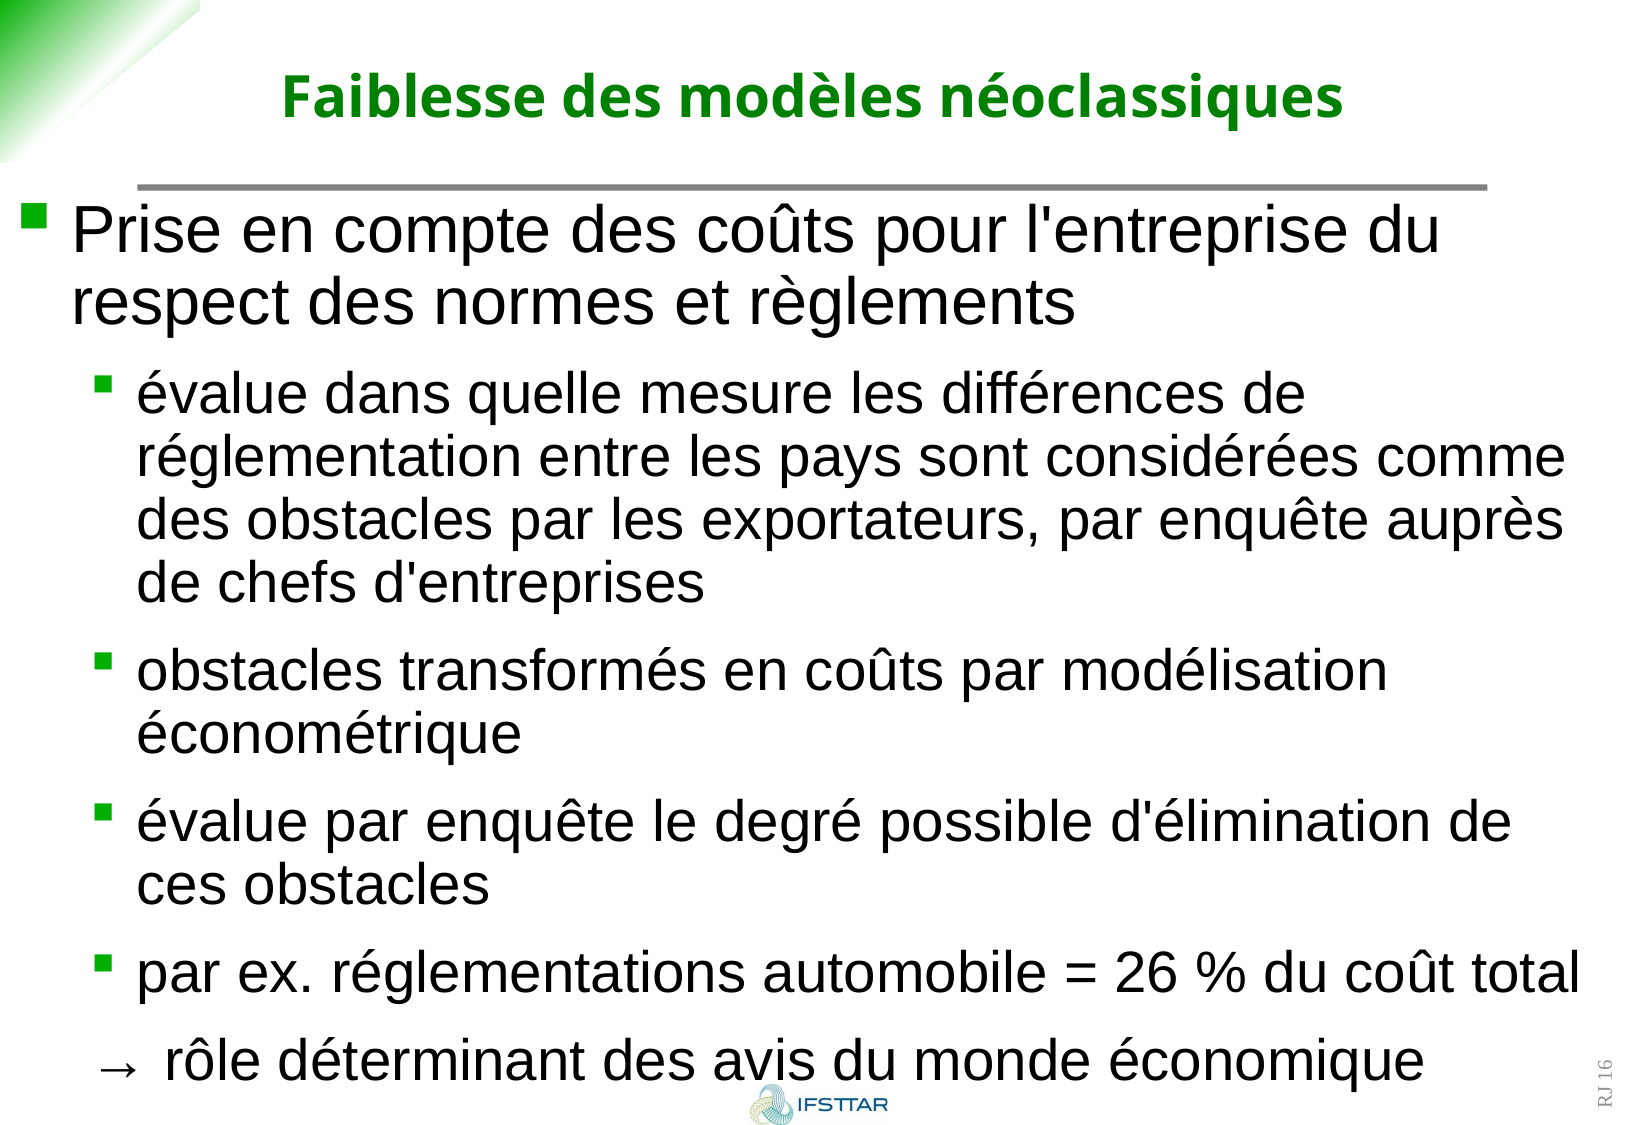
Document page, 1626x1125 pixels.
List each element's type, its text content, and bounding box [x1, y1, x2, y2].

list Prise en compte des coûts pour l'entreprise du respect des normes et règlements évalue dans quelle mesure les différences de réglementation entre les pays sont considérées comme des obstacles par les exportateurs, par enquête auprès de chefs d'entreprises obstacles transformés en coûts par modélisation économétrique évalue par enquête le degré possible d'élimination de ces obstacles par ex. réglementations automobile = 26 % du coût total → rôle déterminant des avis du monde économique [0, 186, 1625, 1125]
title Faiblesse des modèles néoclassiques [0, 0, 1625, 186]
text_box RJ 16 [1583, 1045, 1624, 1124]
